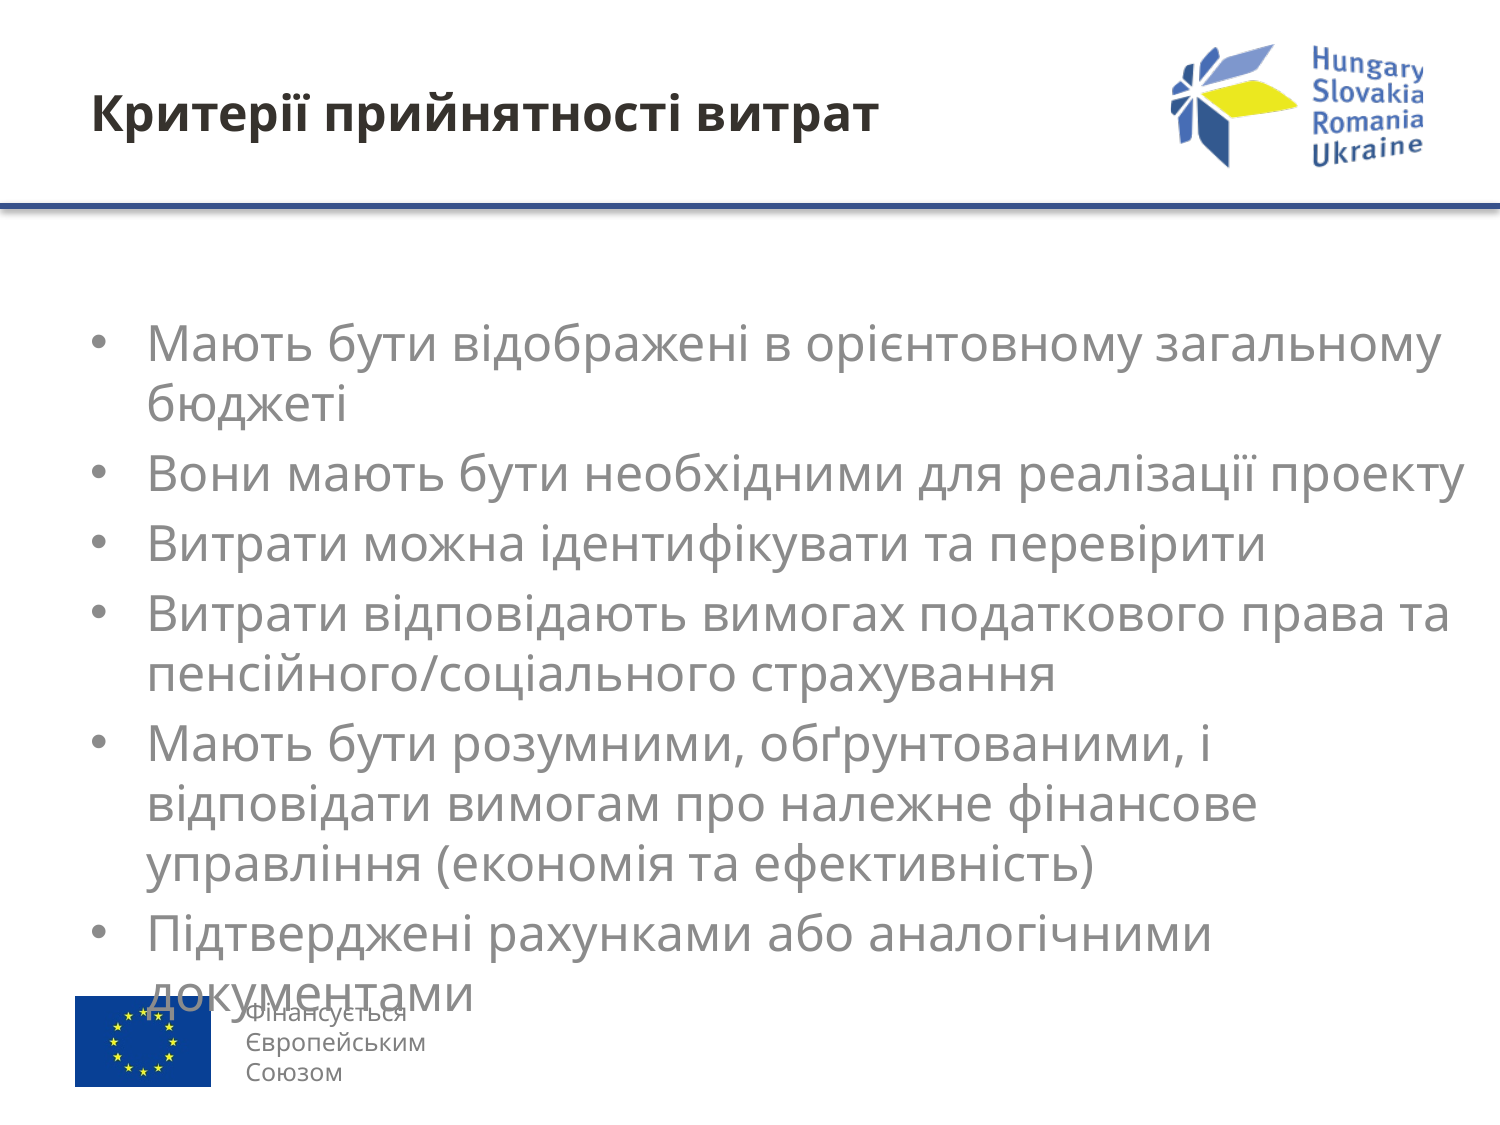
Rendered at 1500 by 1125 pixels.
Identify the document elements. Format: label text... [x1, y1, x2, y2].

picture [75, 1043, 211, 1087]
title Критерії прийнятності витрат [75, 58, 1168, 165]
subtitle Мають бути відображені в орієнтовному загальному бюджеті Вони мають бути необхідними для реалізації проекту Витрати можна ідентифікувати та перевірити Витрати відповідають вимогах податкового права та пенсійного/соціального страхування Мають бути розумними, обґрунтованими, і відповідати вимогам про належне фінансове управління (економія та ефективність) Підтверджені рахунками або аналогічними документами [75, 304, 1500, 1043]
